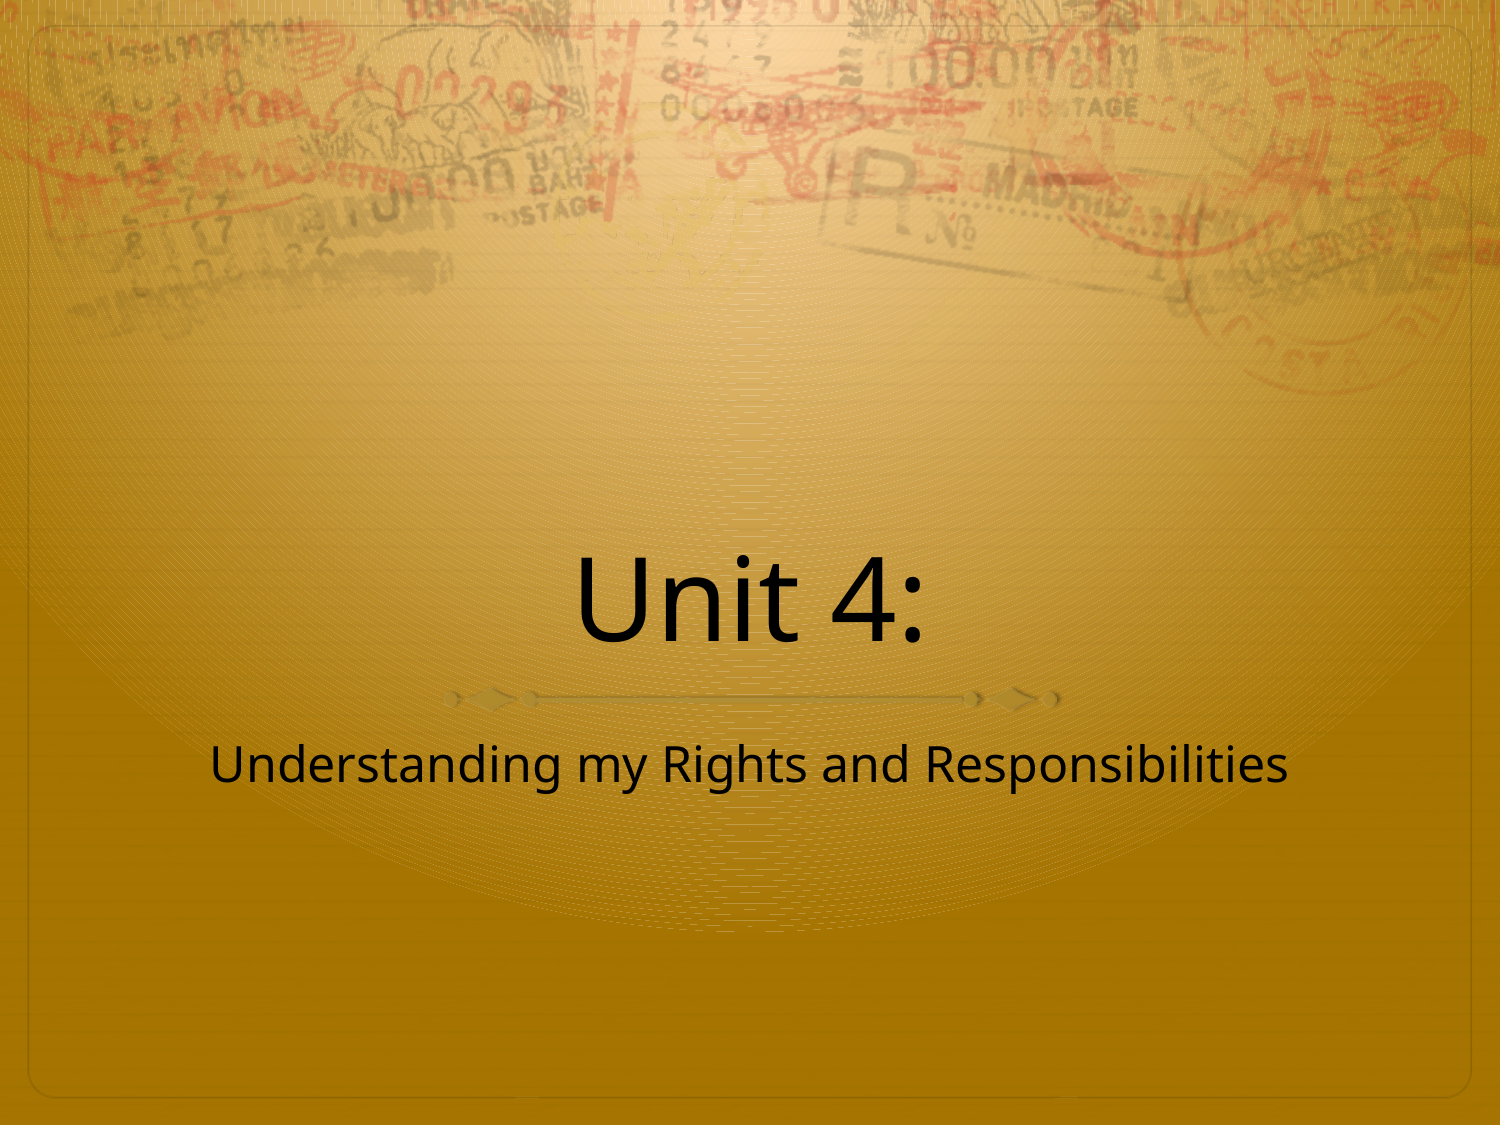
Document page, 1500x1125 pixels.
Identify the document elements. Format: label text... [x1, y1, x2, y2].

picture [0, 0, 1500, 1125]
title Unit 4: [93, 275, 1407, 673]
subtitle Understanding my Rights and Responsibilities [93, 725, 1407, 925]
